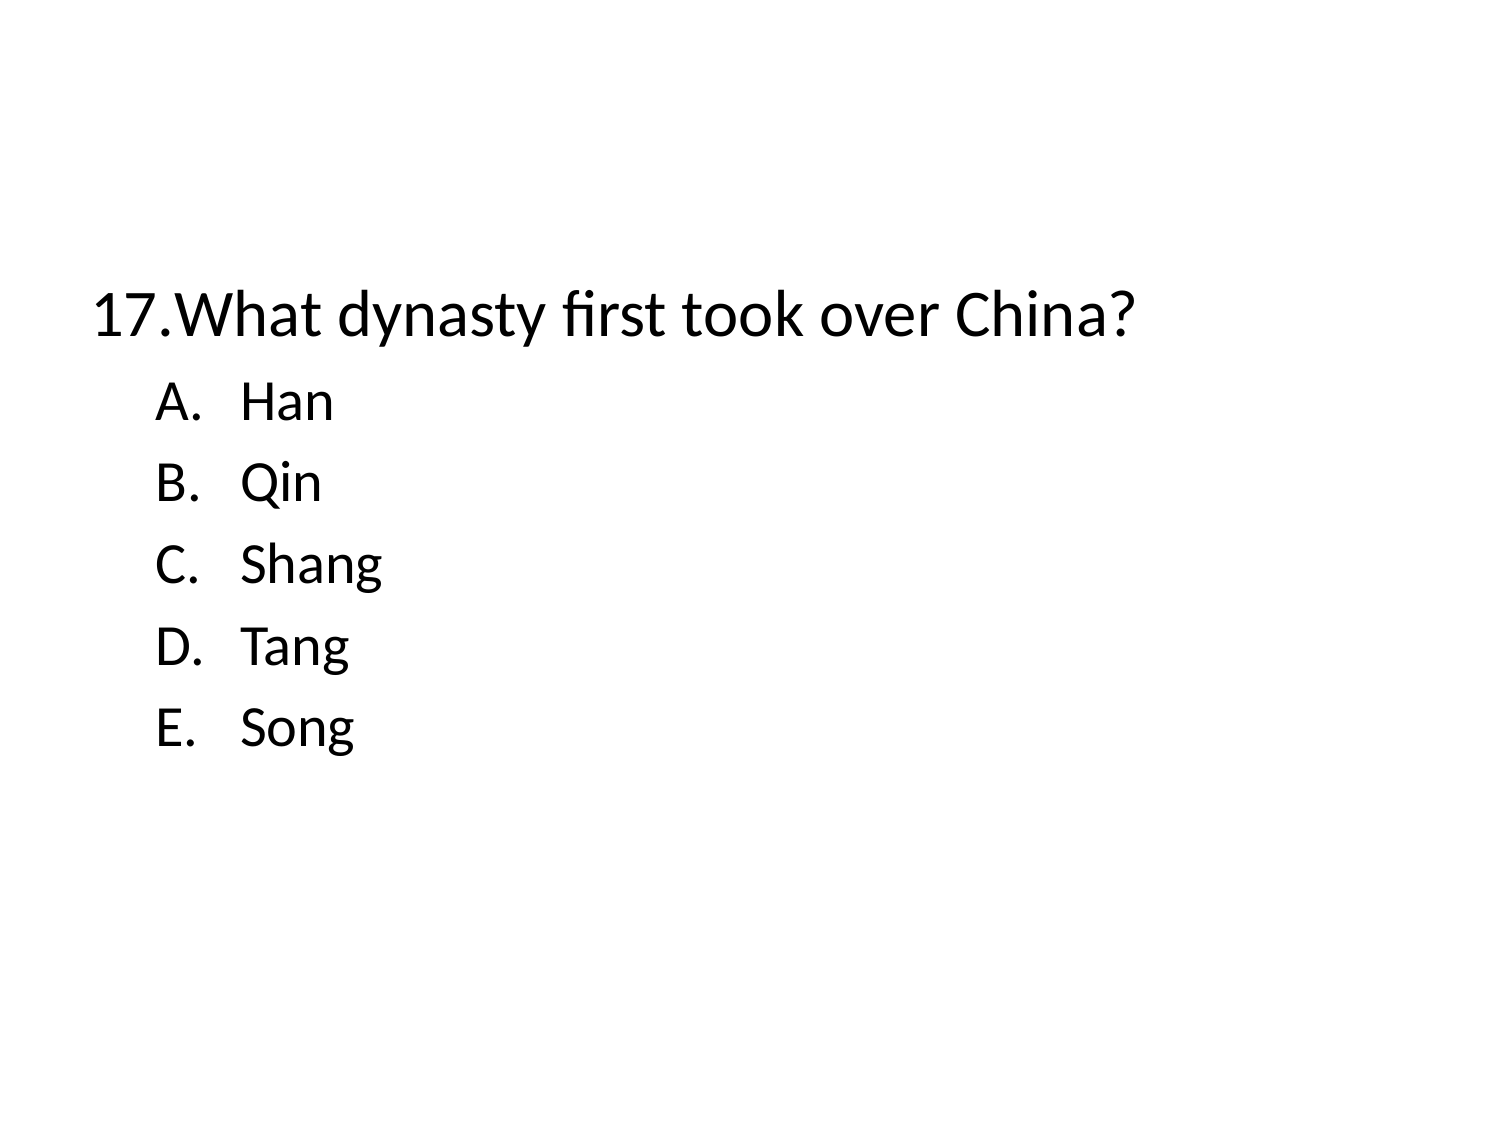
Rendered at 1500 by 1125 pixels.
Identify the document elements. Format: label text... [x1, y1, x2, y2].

list What dynasty first took over China? Han Qin Shang Tang Song [75, 262, 1425, 1005]
